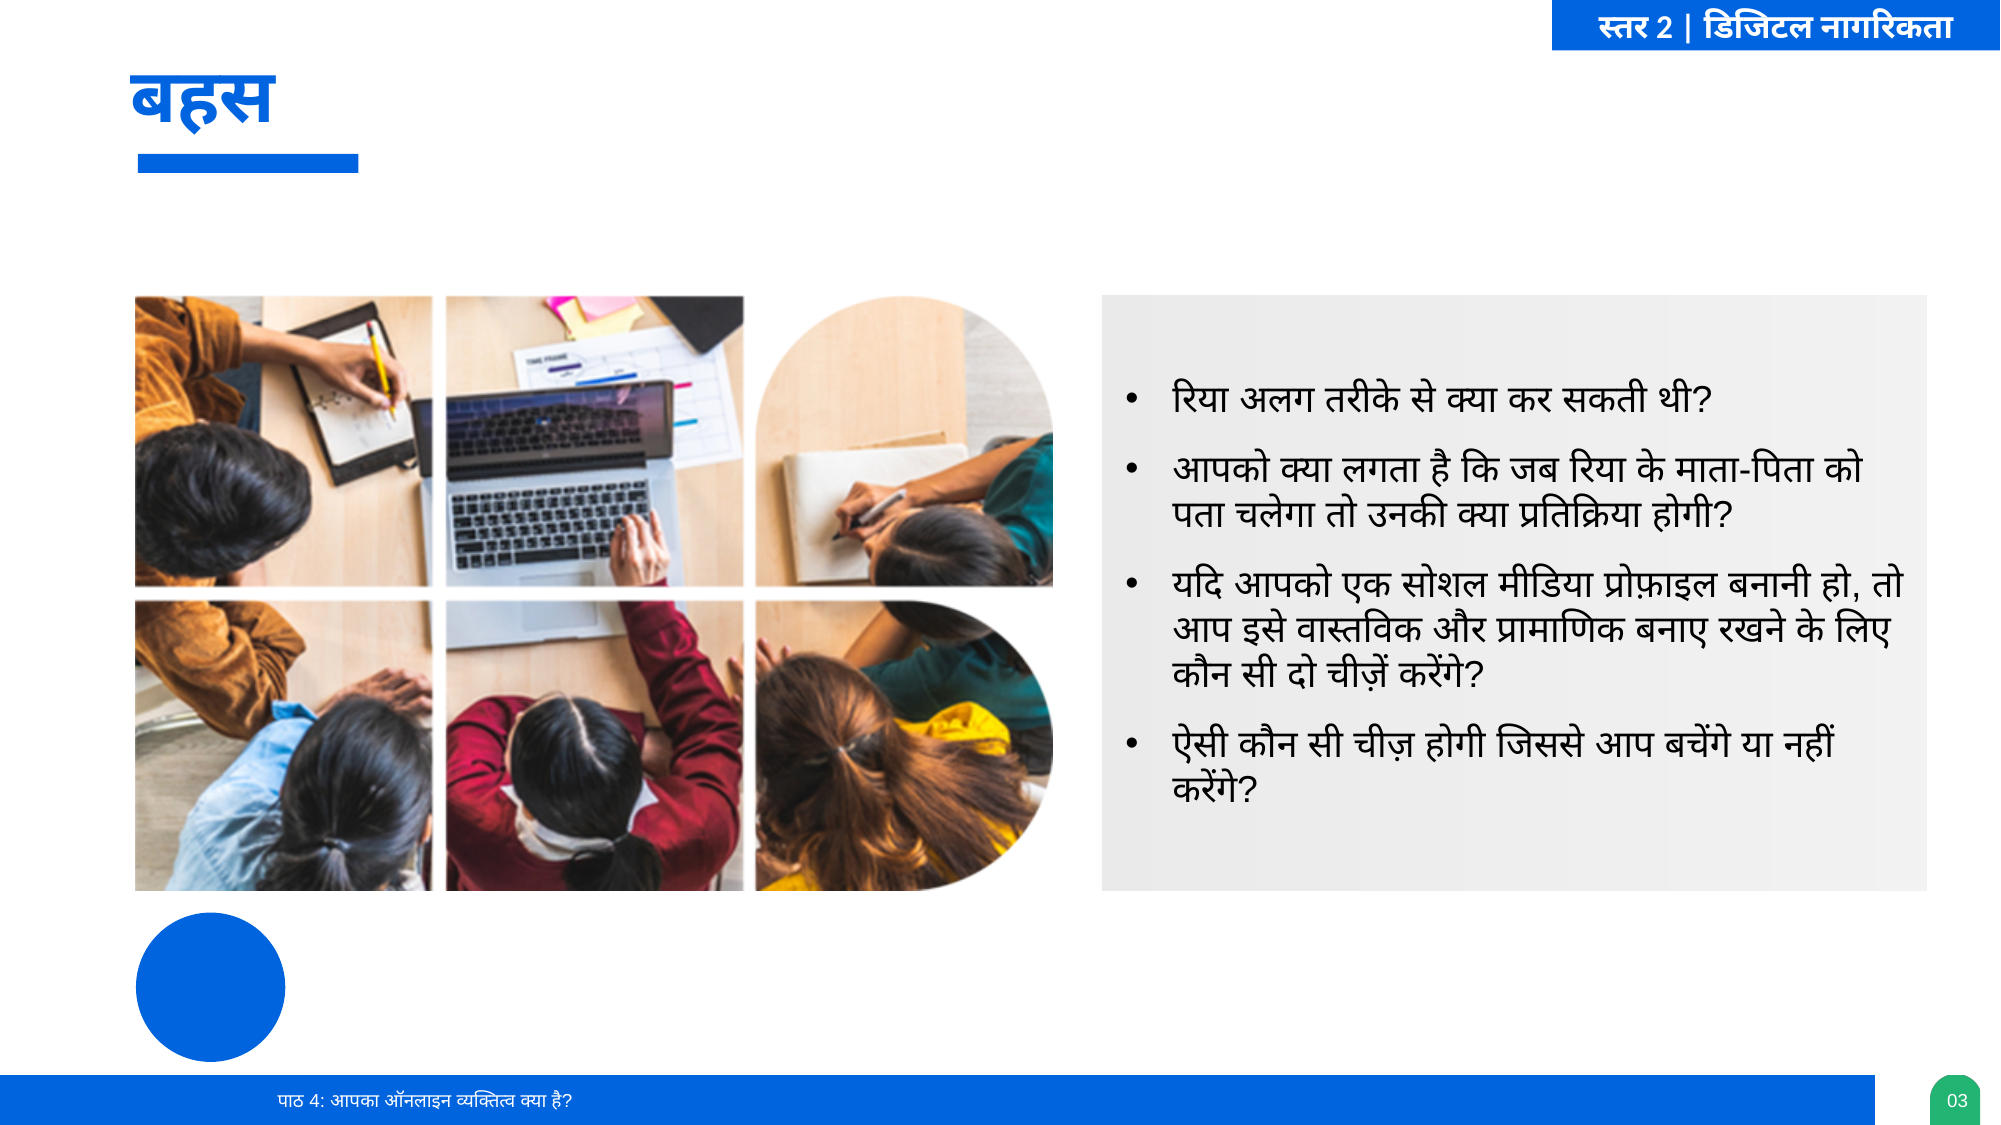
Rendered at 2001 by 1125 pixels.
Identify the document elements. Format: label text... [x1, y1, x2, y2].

slide_number 0‹#› [1903, 1077, 1984, 1123]
text_box स्तर 2 | डिजिटल नागरिकता [1552, 0, 2000, 51]
picture [135, 295, 1053, 891]
text_box [137, 153, 359, 173]
text_box रिया अलग तरीके से क्या कर सकती थी? आपको क्या लगता है कि जब रिया के माता-पिता को पता चलेगा तो उनकी क्या प्रतिक्रिया होगी? यदि आपको एक सोशल मीडिया प्रोफ़ाइल बनानी हो, तो आप इसे वास्तविक और प्रामाणिक बनाए रखने के लिए कौन सी दो चीज़ें करेंगे? ऐसी कौन सी चीज़ होगी जिससे आप बचेंगे या नहीं करेंगे? [1101, 295, 1927, 891]
footer पाठ 4: आपका ऑनलाइन व्यक्तित्व क्या है? [262, 1077, 938, 1123]
text_box बहस [115, 50, 1296, 147]
text_box [135, 912, 286, 1062]
